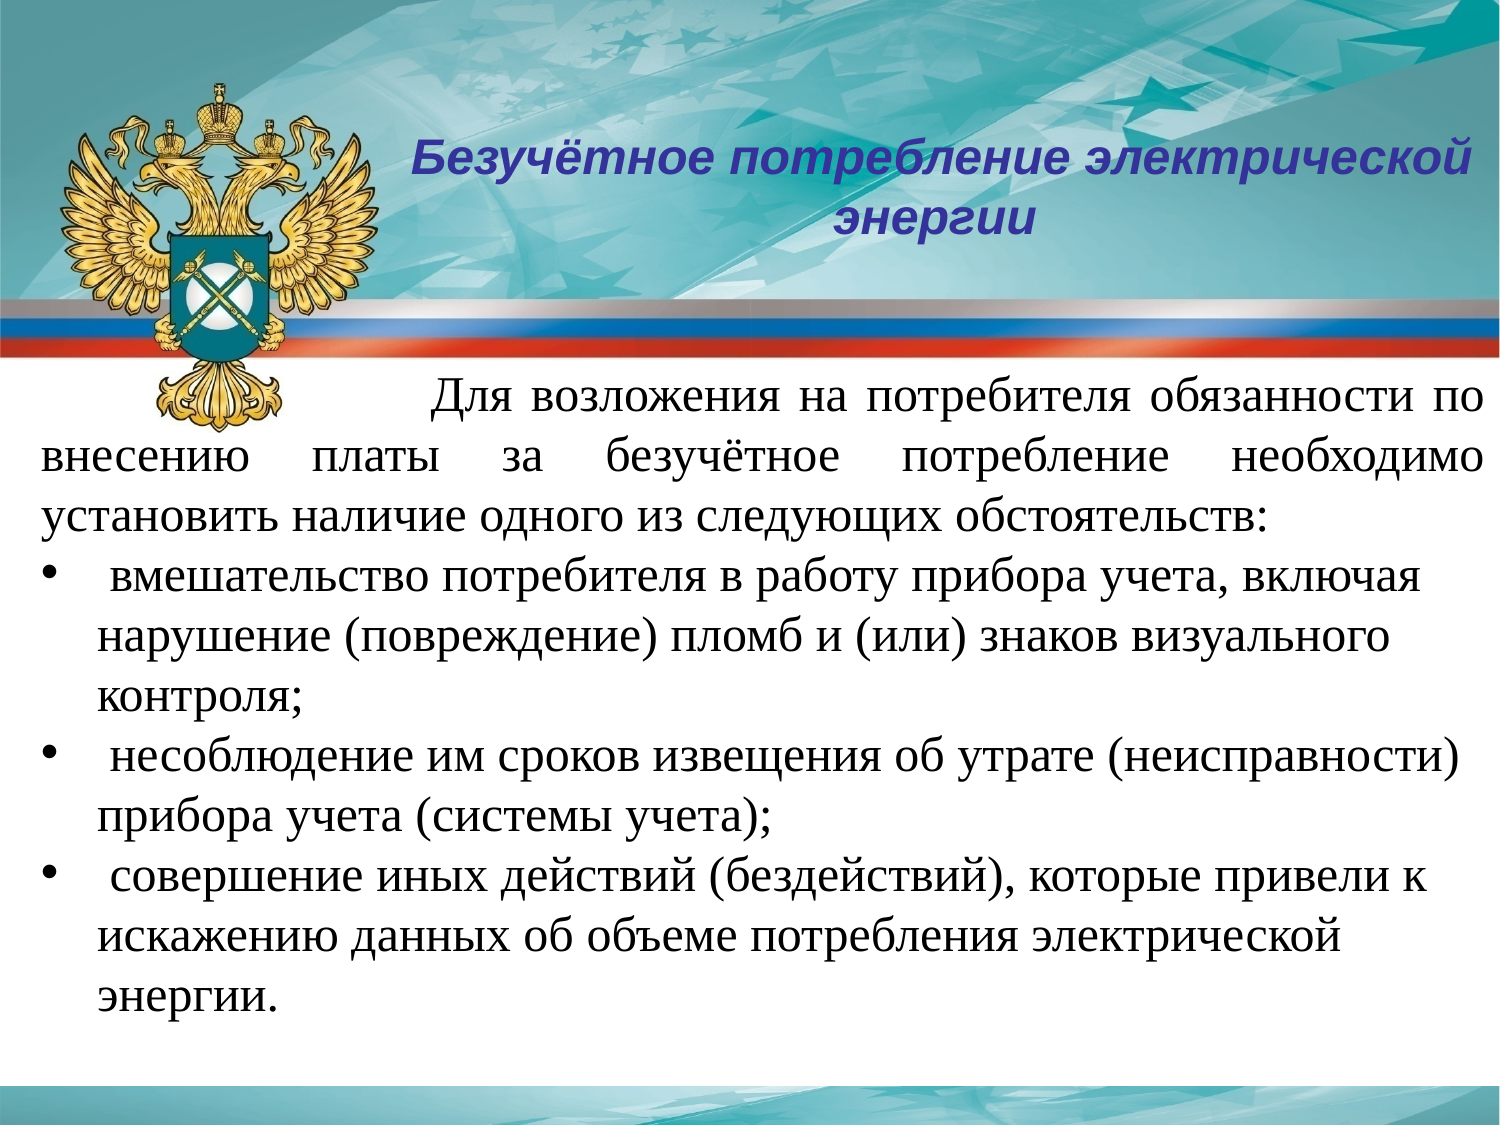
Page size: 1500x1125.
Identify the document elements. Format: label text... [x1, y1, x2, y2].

text_box Безучётное потребление электрической энергии [401, 54, 1483, 315]
picture [0, 1086, 1500, 1125]
text_box Для возложения на потребителя обязанности по внесению платы за безучётное потребление необходимо установить наличие одного из следующих обстоятельств: вмешательство потребителя в работу прибора учета, включая нарушение (повреждение) пломб и (или) знаков визуального контроля; несоблюдение им сроков извещения об утрате (неисправности) прибора учета (системы учета); совершение иных действий (бездействий), которые привели к искажению данных об объеме потребления электрической энергии. [40, 361, 1486, 1024]
picture [0, 0, 1500, 433]
